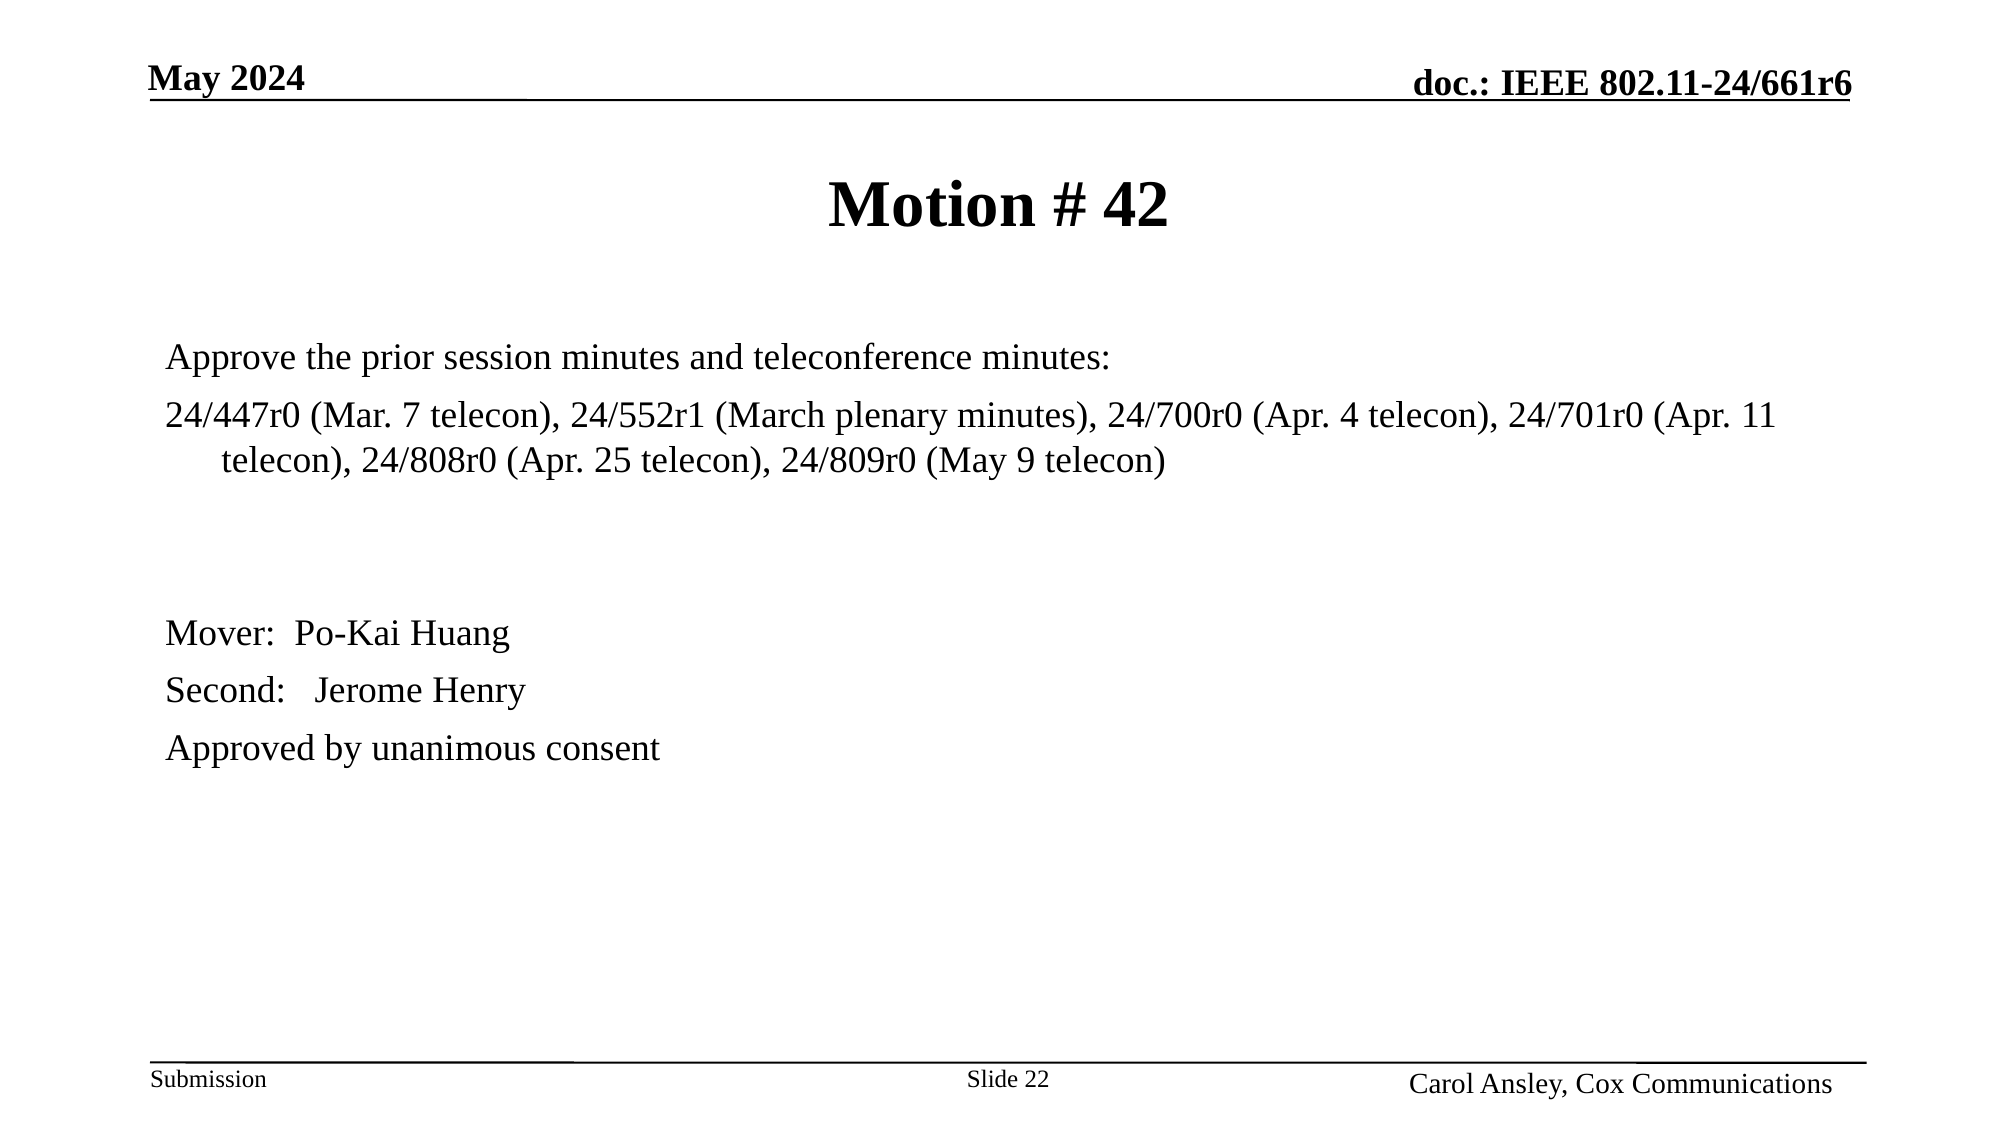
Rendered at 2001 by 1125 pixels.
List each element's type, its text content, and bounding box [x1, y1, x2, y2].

slide_number Slide 22 [950, 1061, 1067, 1123]
list Approve the prior session minutes and teleconference minutes: 24/447r0 (Mar. 7 telecon), 24/552r1 (March plenary minutes), 24/700r0 (Apr. 4 telecon), 24/701r0 (Apr. 11 telecon), 24/808r0 (Apr. 25 telecon), 24/809r0 (May 9 telecon) Mover: Po-Kai Huang Second: Jerome Henry Approved by unanimous consent [149, 324, 1850, 1000]
title Motion # 42 [149, 112, 1850, 288]
